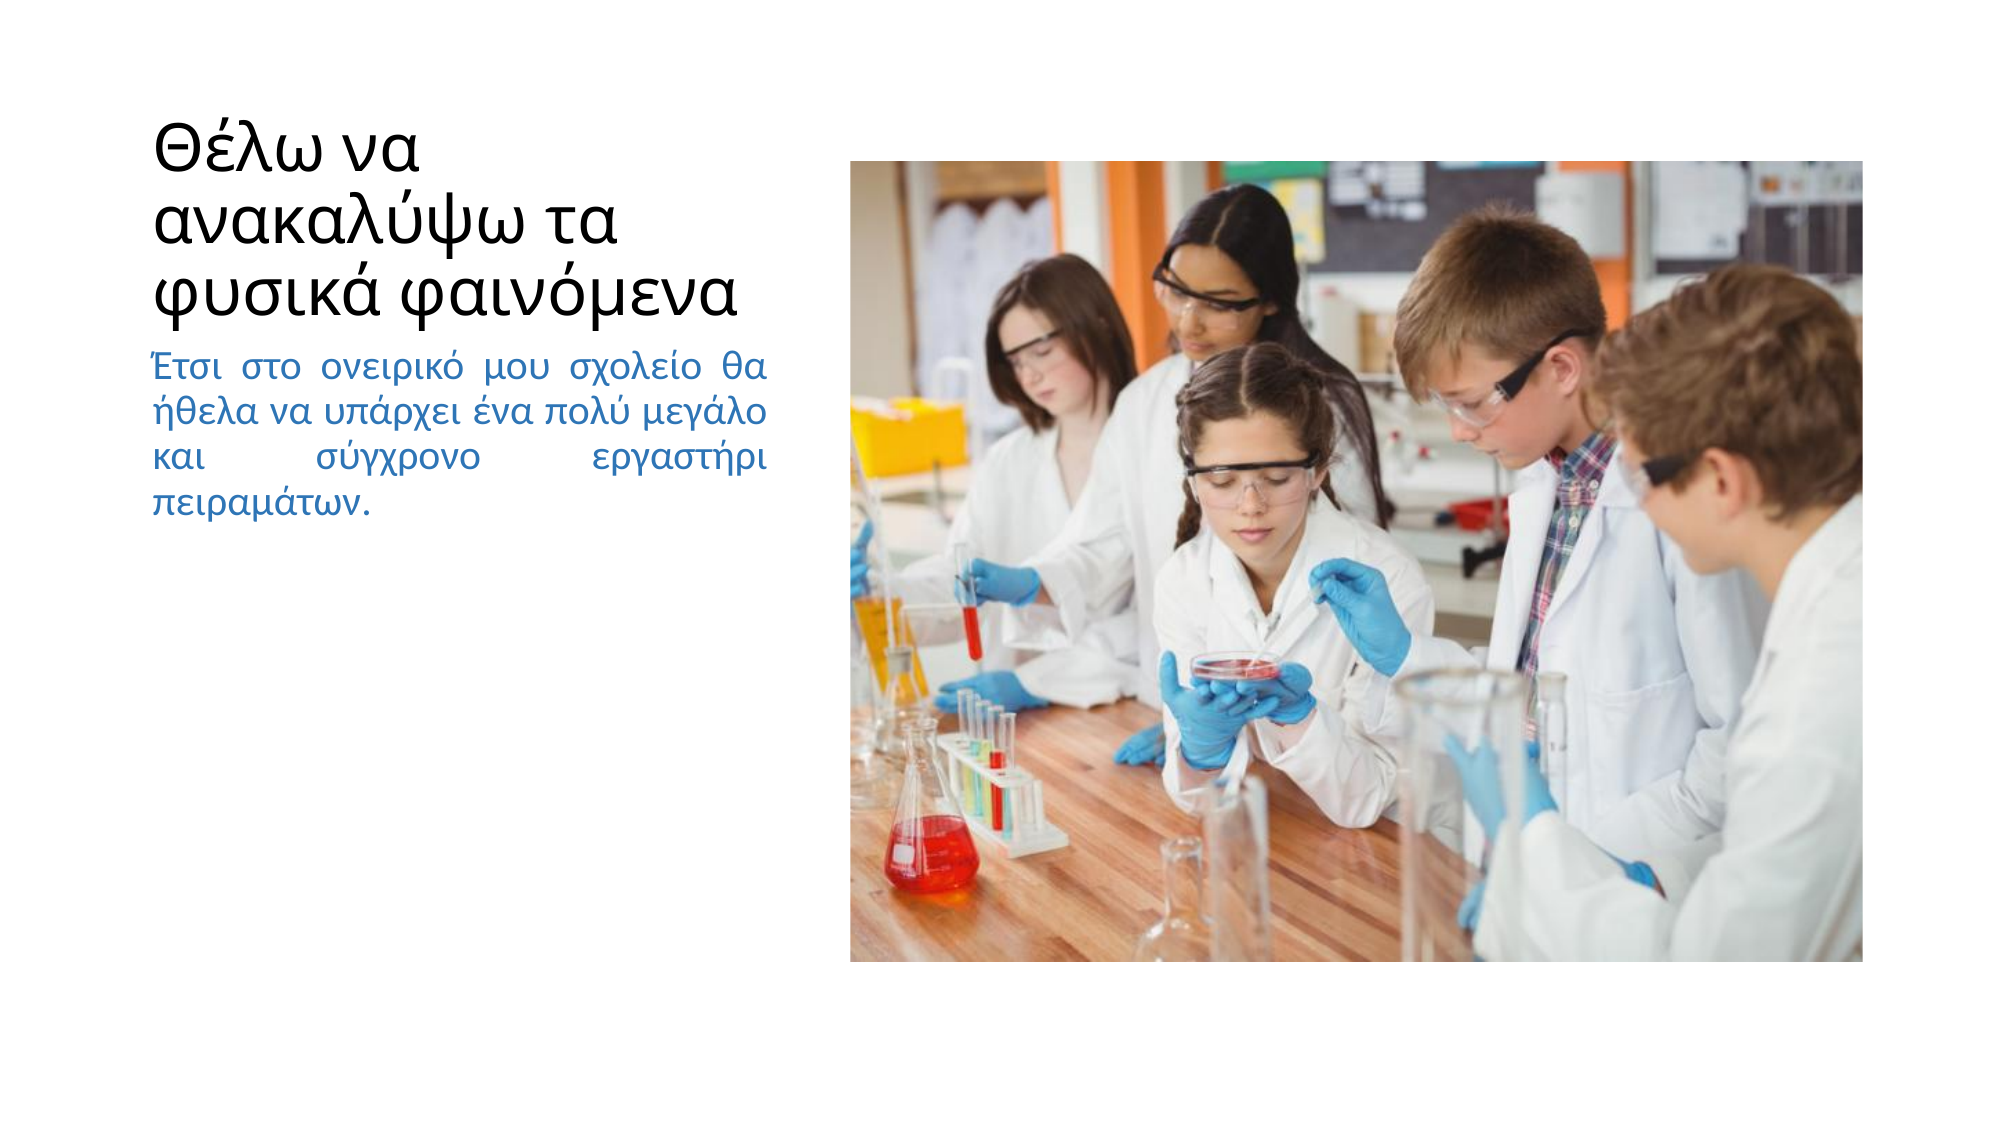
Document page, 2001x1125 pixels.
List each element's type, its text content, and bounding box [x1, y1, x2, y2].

list Έτσι στο ονειρικό μου σχολείο θα ήθελα να υπάρχει ένα πολύ μεγάλο και σύγχρονο εργαστήρι πειραμάτων. [137, 336, 783, 962]
title Θέλω να ανακαλύψω τα φυσικά φαινόμενα [137, 75, 783, 336]
picture [850, 161, 1863, 962]
